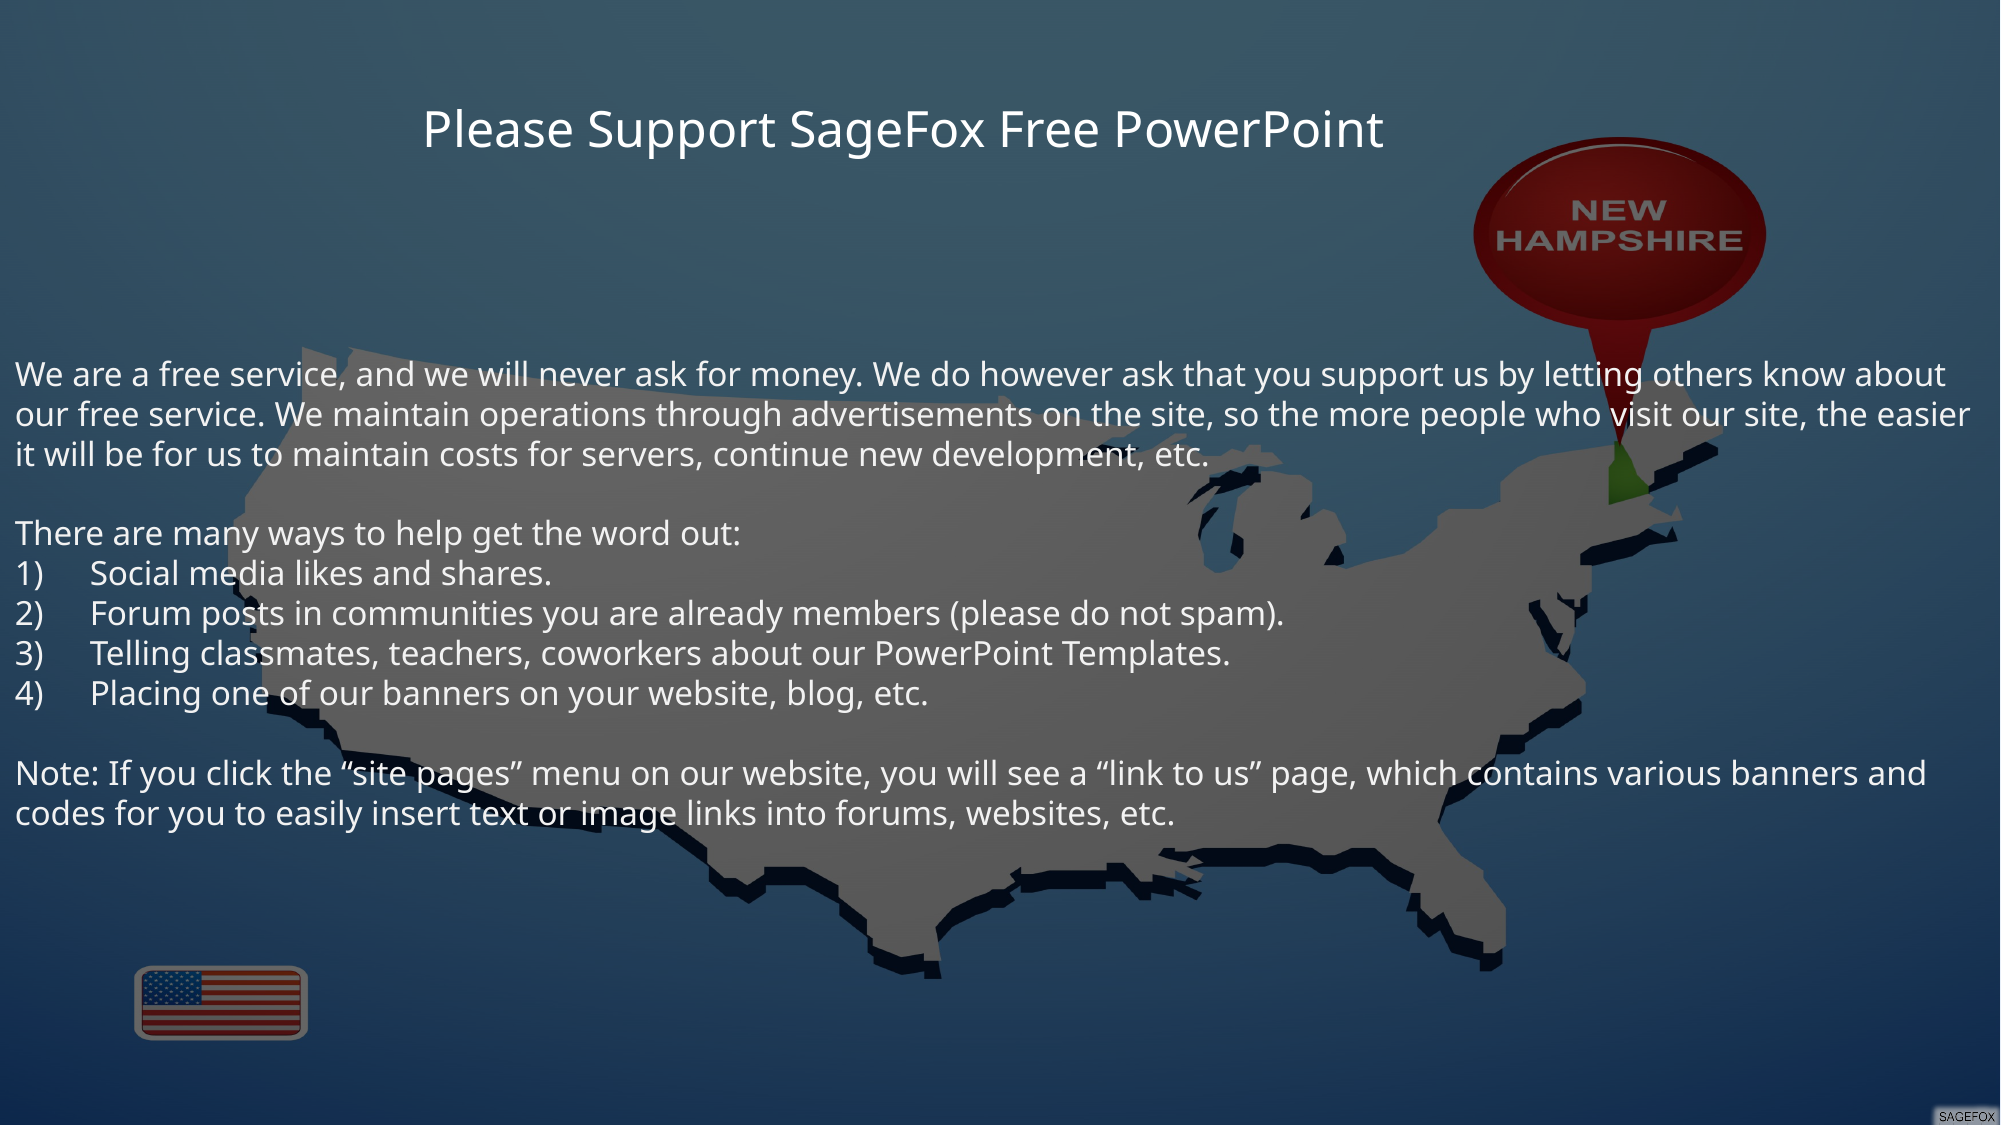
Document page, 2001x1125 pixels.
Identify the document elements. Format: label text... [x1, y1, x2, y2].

title Please Support SageFox Free PowerPoint [363, 72, 1444, 190]
text_box We are a free service, and we will never ask for money. We do however ask that you support us by letting others know about our free service. We maintain operations through advertisements on the site, so the more people who visit our site, the easier it will be for us to maintain costs for servers, continue new development, etc. There are many ways to help get the word out: Social media likes and shares. Forum posts in communities you are already members (please do not spam). Telling classmates, teachers, coworkers about our PowerPoint Templates. Placing one of our banners on your website, blog, etc. Note: If you click the “site pages” menu on our website, you will see a “link to us” page, which contains various banners and codes for you to easily insert text or image links into forums, websites, etc. [0, 0, 2000, 1125]
picture [1936, 1111, 1997, 1125]
